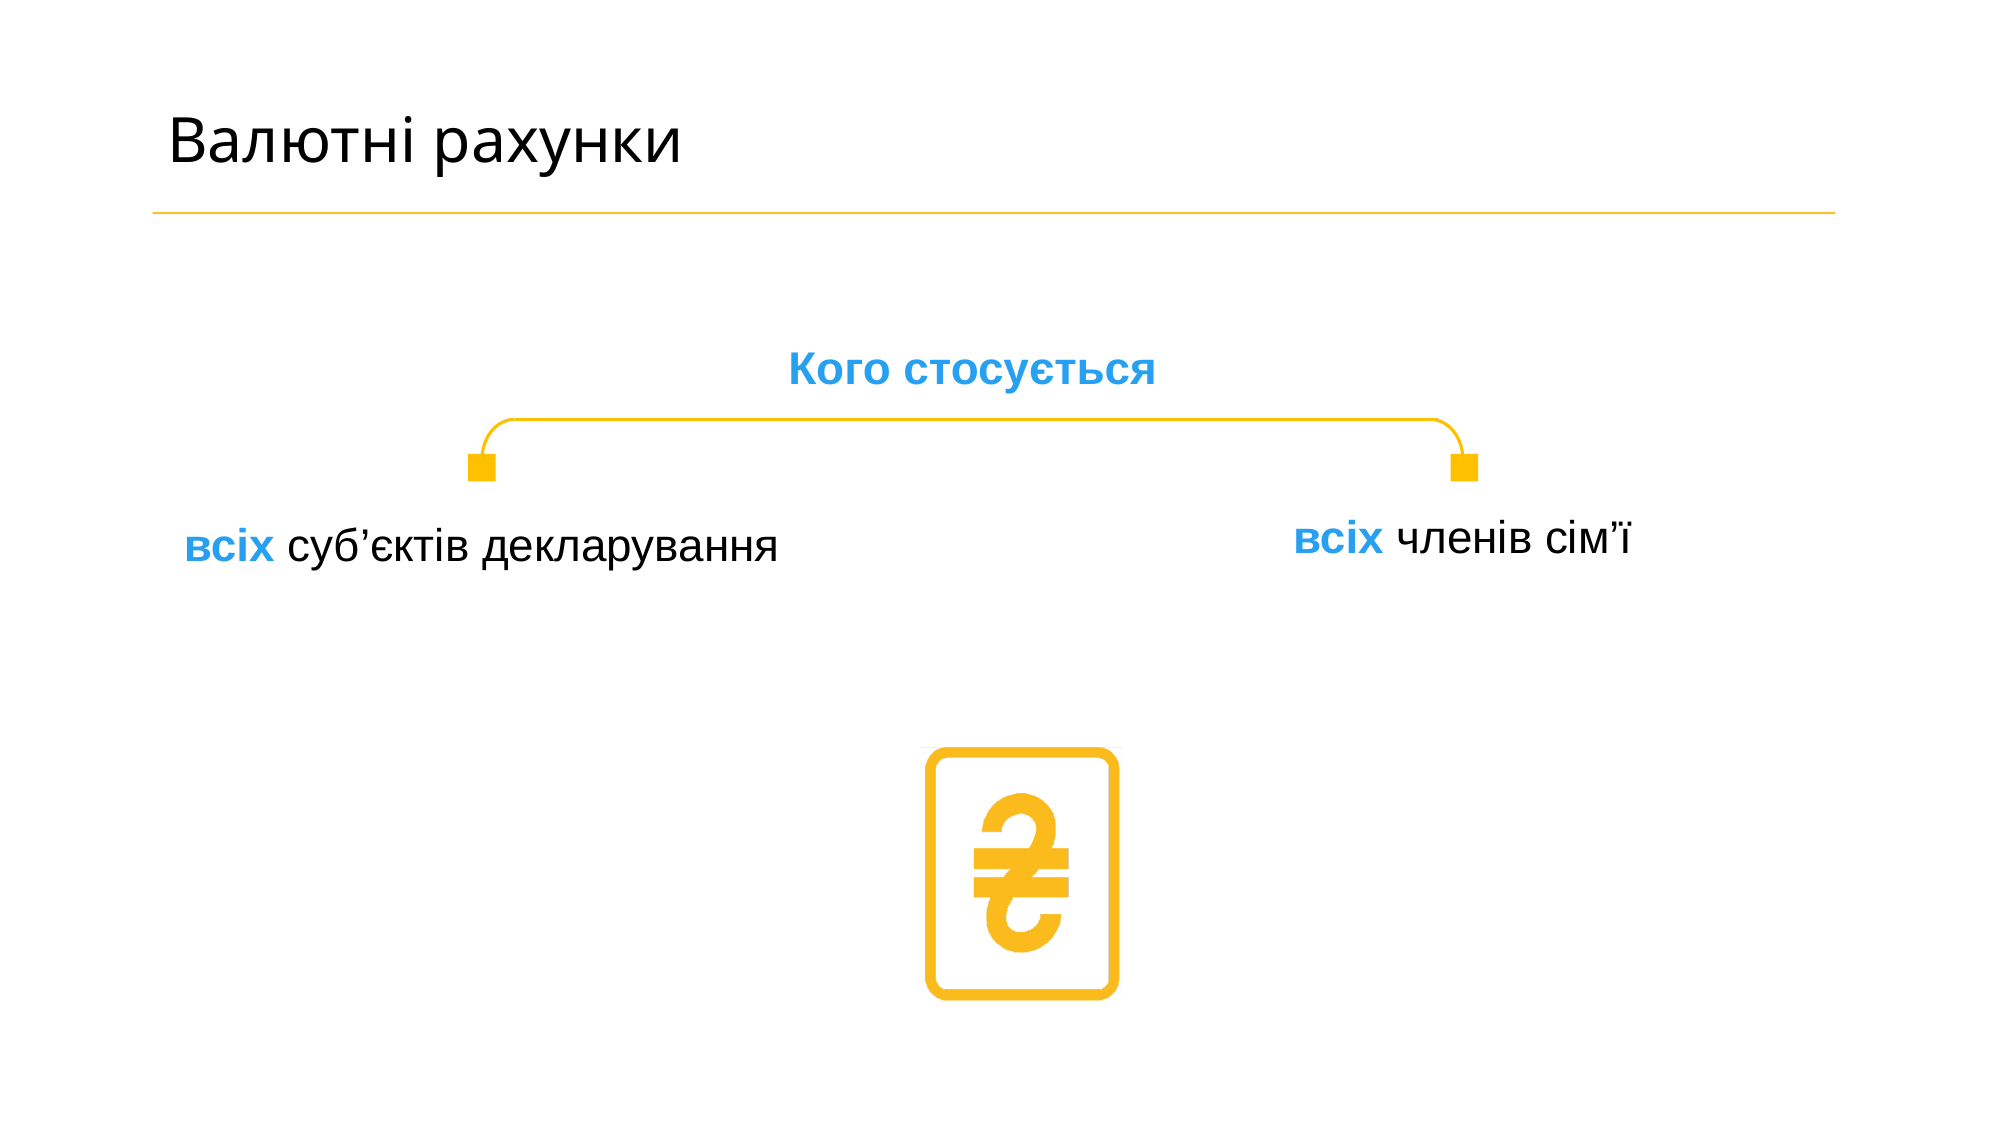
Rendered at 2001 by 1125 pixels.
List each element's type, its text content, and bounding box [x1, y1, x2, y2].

text_box Кого стосується [481, 331, 1464, 401]
text_box всіх членів сім’ї [1076, 499, 1850, 570]
text_box [1464, 453, 1479, 482]
text_box Валютні рахунки [152, 92, 1729, 182]
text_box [481, 419, 1464, 500]
text_box всіх суб’єктів декларування [165, 508, 799, 578]
text_box [467, 453, 481, 482]
picture [864, 717, 1180, 1033]
